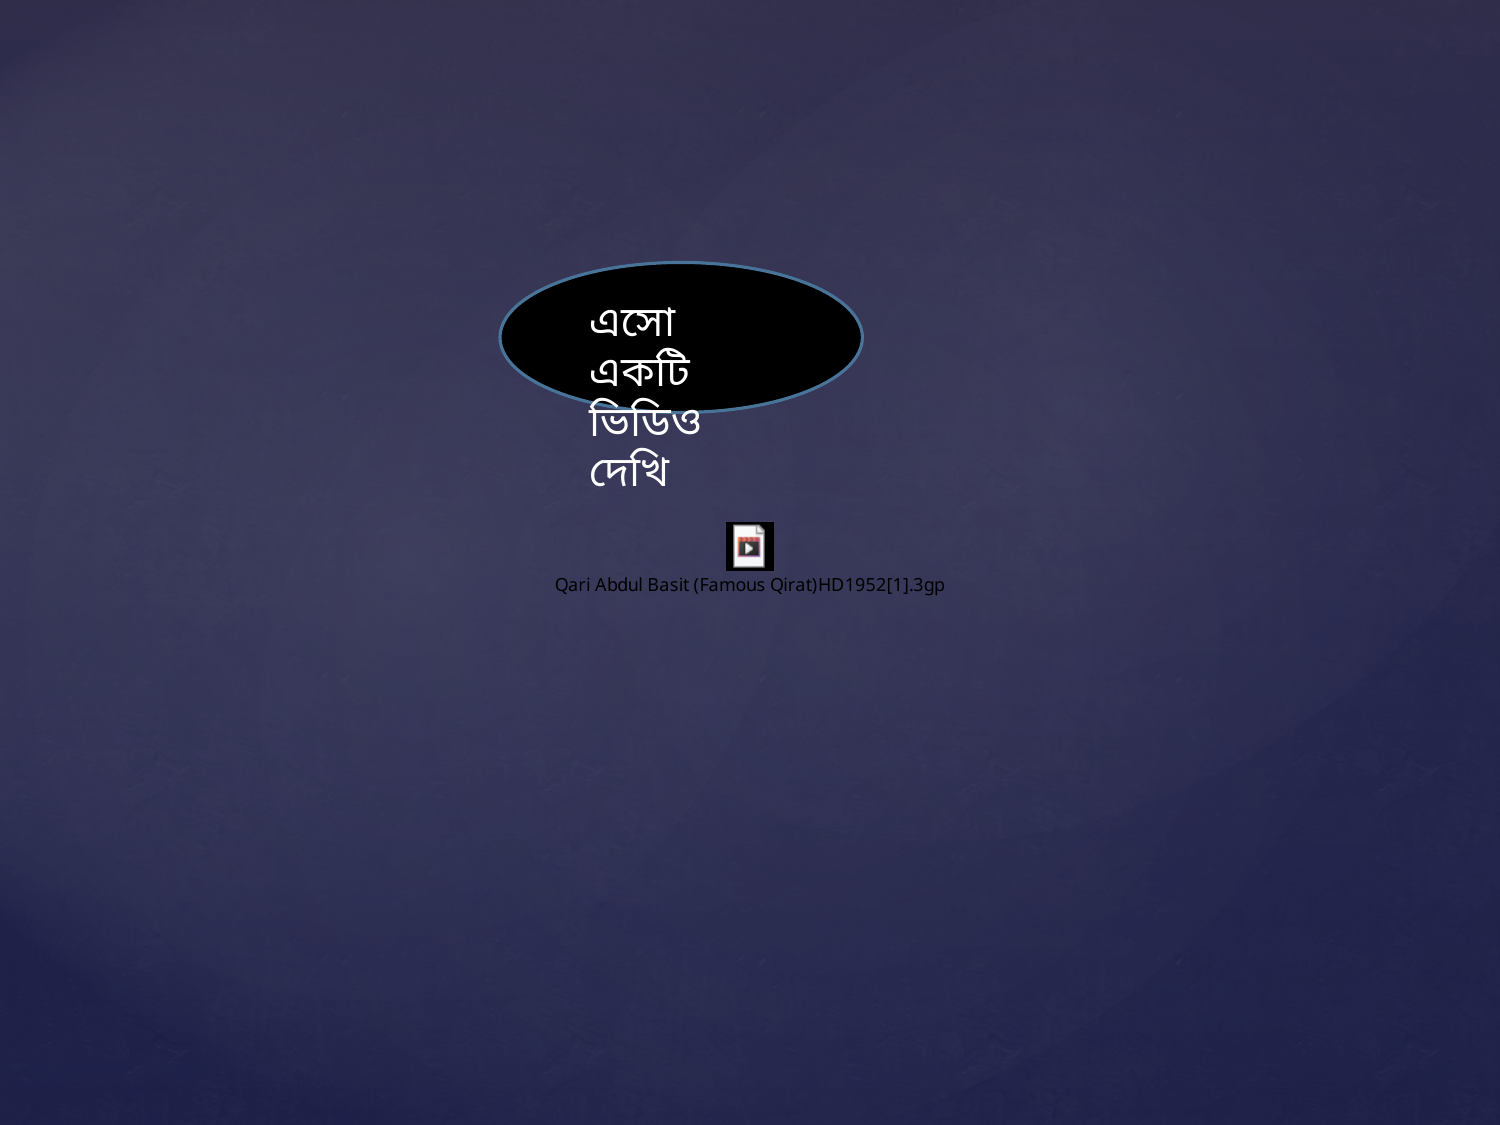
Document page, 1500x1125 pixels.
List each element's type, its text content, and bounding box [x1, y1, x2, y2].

text_box [498, 260, 865, 404]
text_box এসো একটি ভিডিও দেখি [575, 287, 775, 503]
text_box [520, 521, 980, 604]
